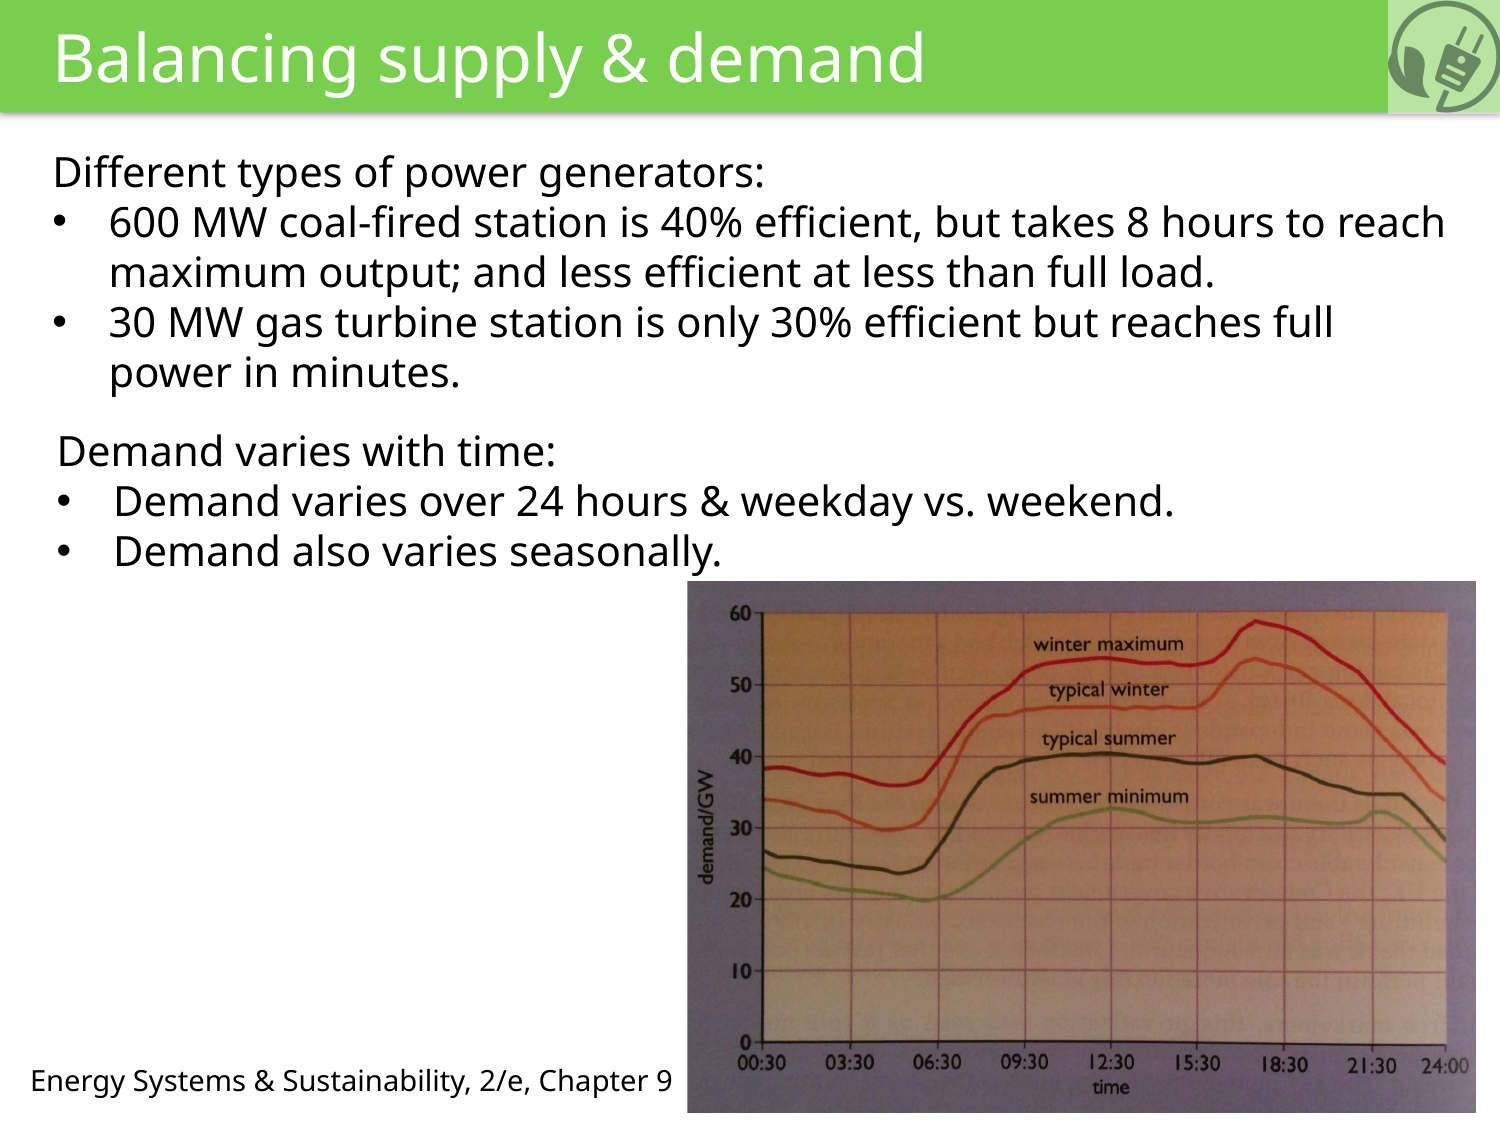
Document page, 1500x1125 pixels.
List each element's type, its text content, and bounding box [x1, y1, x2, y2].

text_box Balancing supply & demand [37, 8, 944, 103]
picture [686, 580, 1477, 1113]
text_box Energy Systems & Sustainability, 2/e, Chapter 9 [15, 1054, 681, 1105]
text_box Demand varies with time: Demand varies over 24 hours & weekday vs. weekend. Demand also varies seasonally. [41, 417, 1476, 583]
text_box Different types of power generators: 600 MW coal-fired station is 40% efficient, but takes 8 hours to reach maximum output; and less efficient at less than full load. 30 MW gas turbine station is only 30% efficient but reaches full power in minutes. [37, 138, 1472, 403]
text_box [0, 0, 1385, 113]
picture [1387, 0, 1500, 115]
